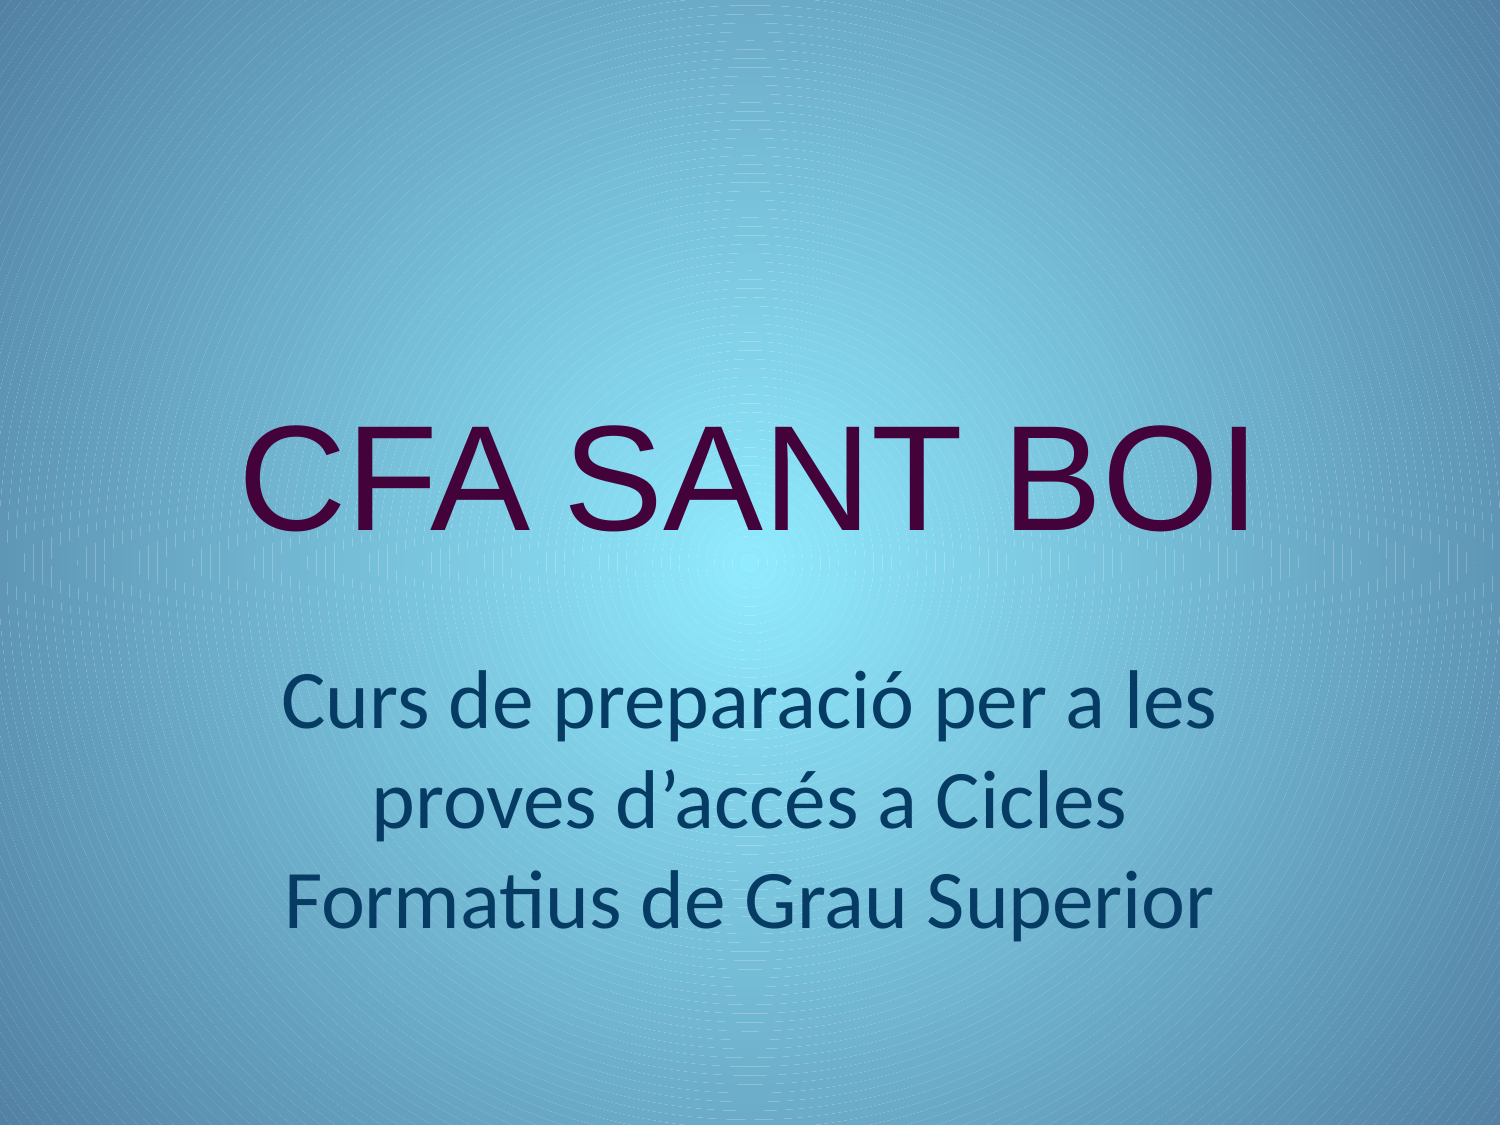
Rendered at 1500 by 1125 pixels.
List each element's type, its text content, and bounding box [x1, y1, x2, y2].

subtitle Curs de preparació per a les proves d’accés a Cicles Formatius de Grau Superior [225, 637, 1275, 925]
title CFA SANT BOI [112, 349, 1388, 591]
